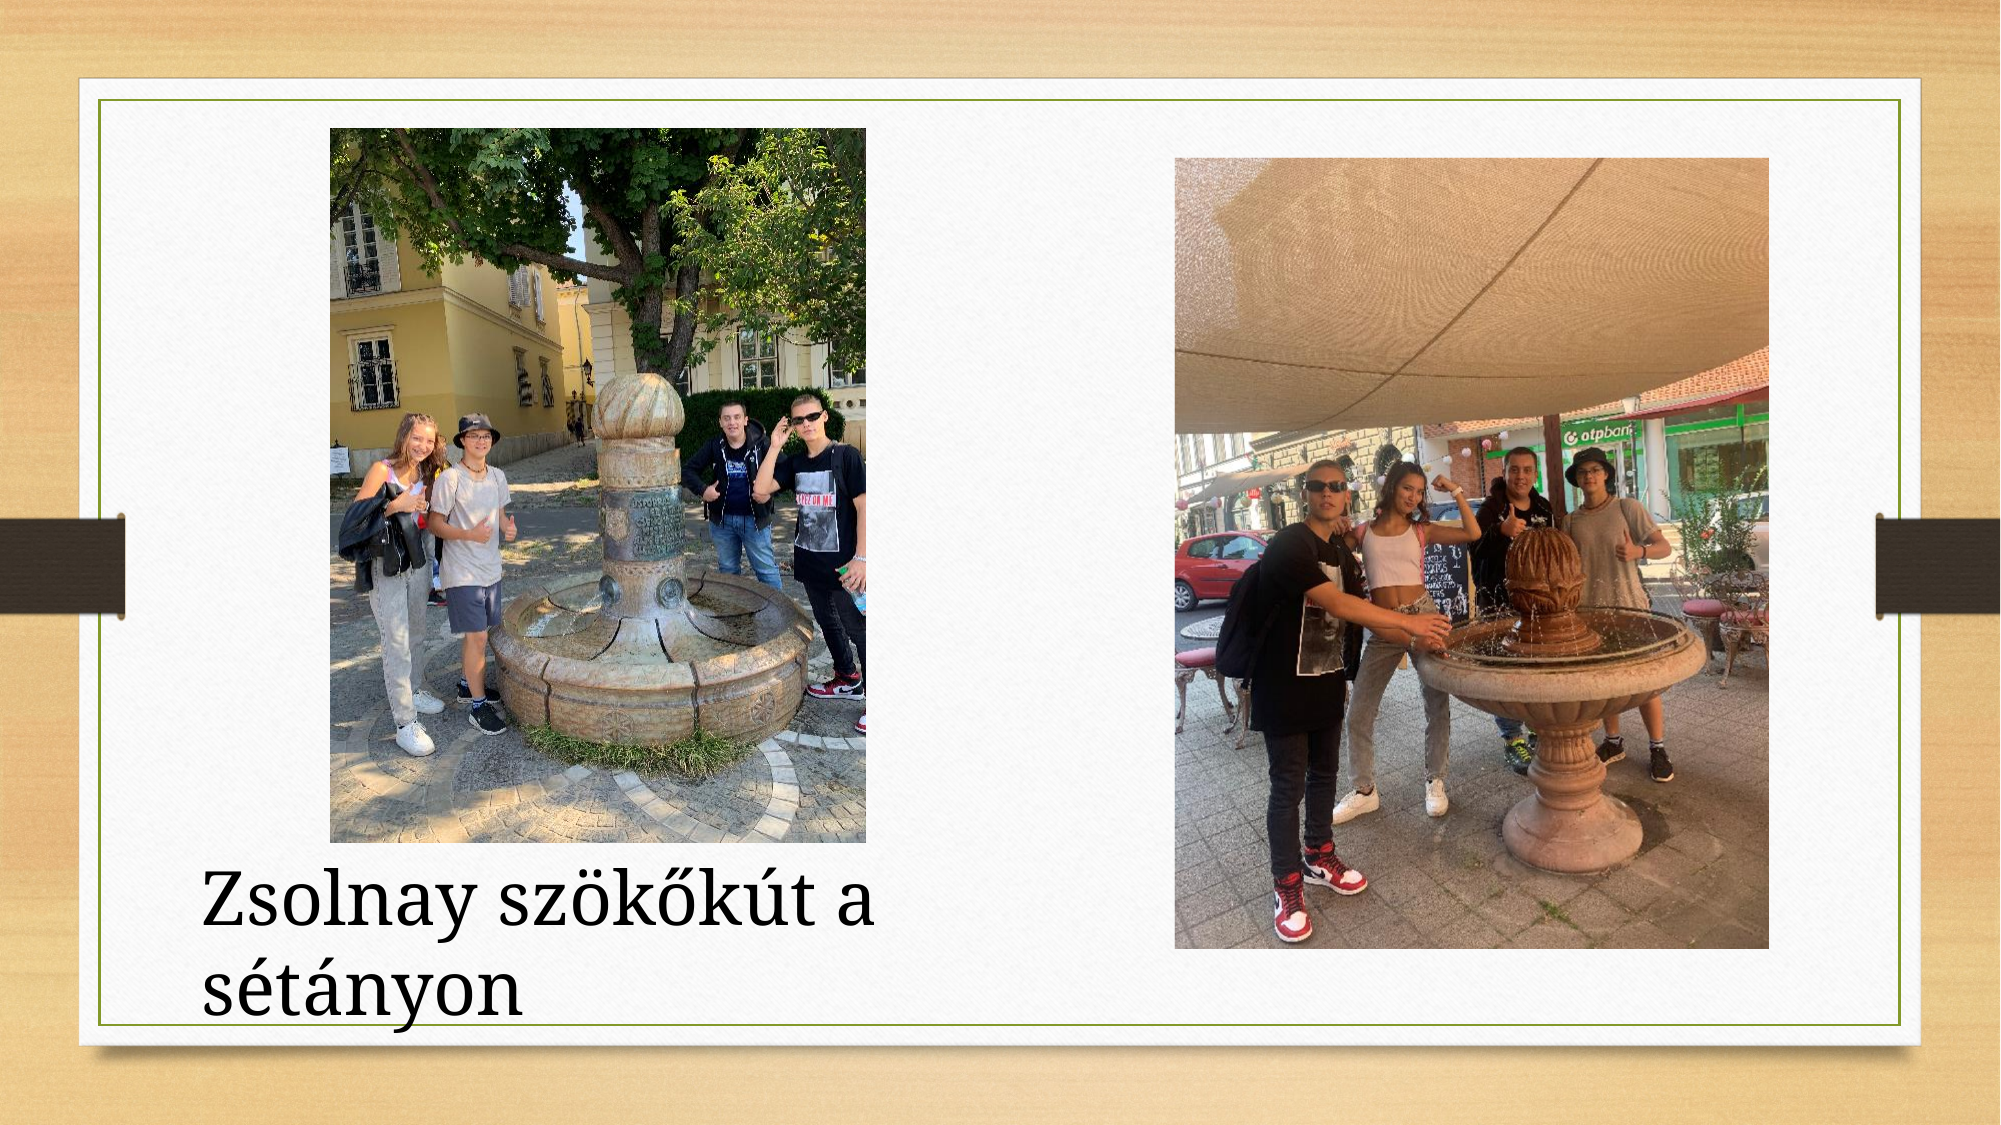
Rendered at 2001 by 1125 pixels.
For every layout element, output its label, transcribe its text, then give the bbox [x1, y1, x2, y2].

picture [0, 0, 2001, 1125]
text_box Zsolnay szökőkút a sétányon [187, 842, 1116, 1038]
